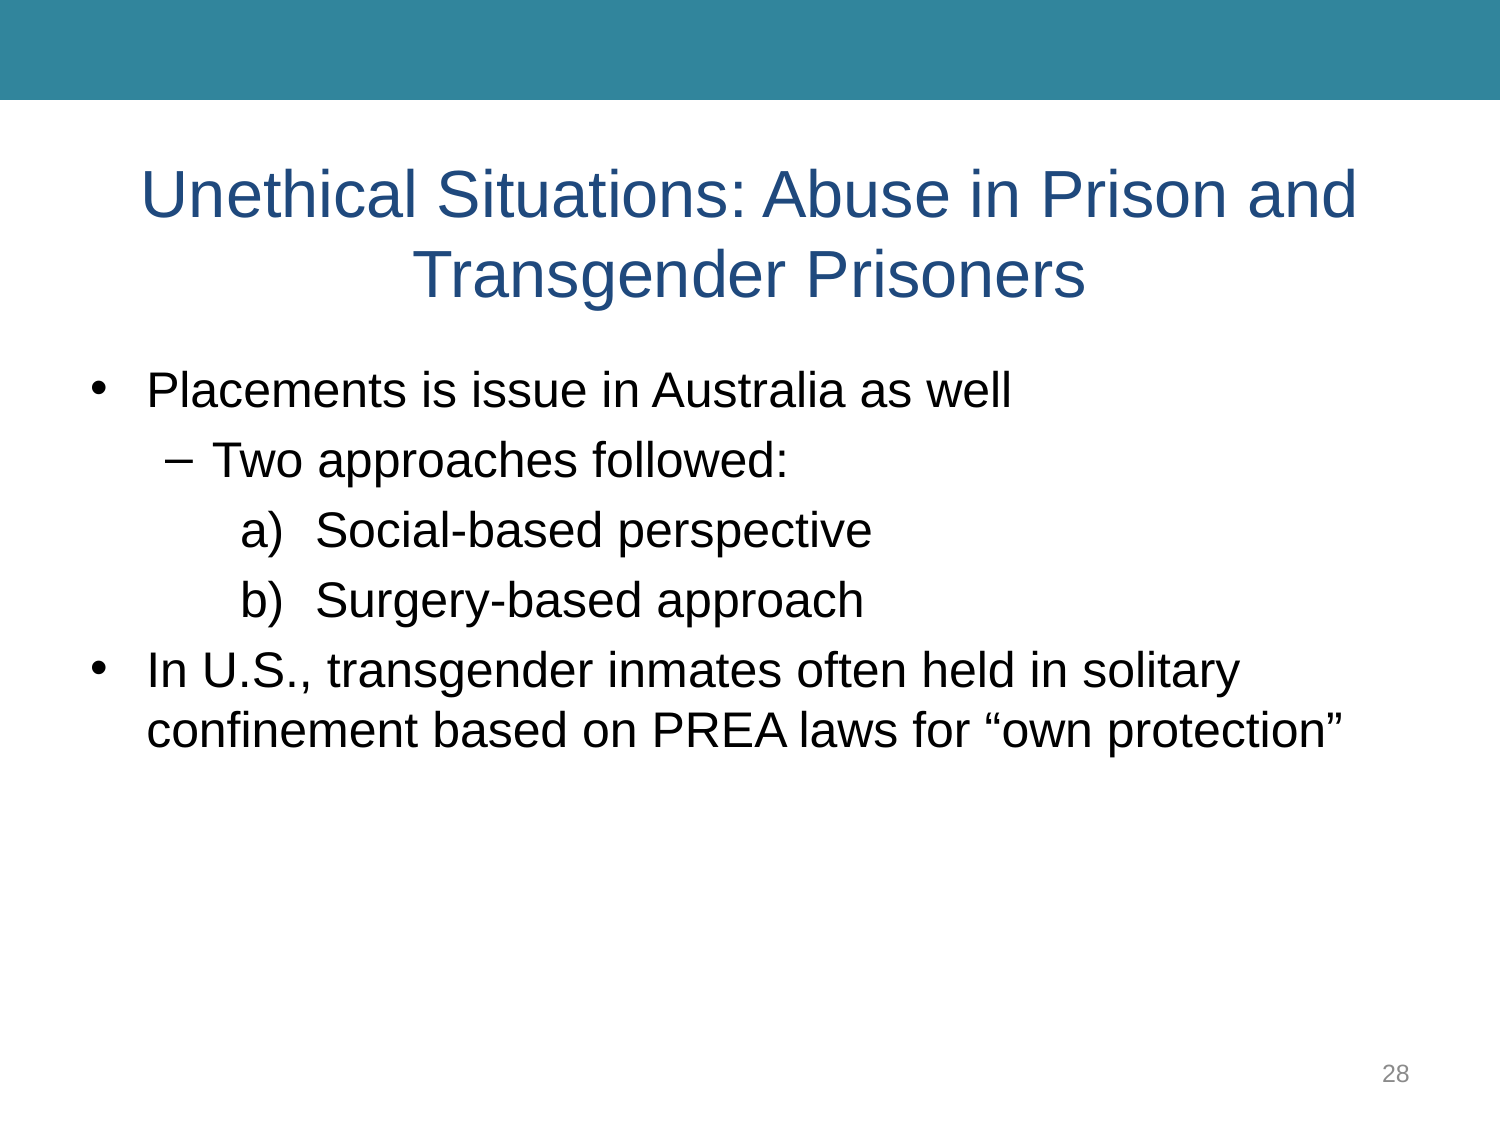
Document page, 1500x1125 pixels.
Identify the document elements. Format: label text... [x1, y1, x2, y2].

title Unethical Situations: Abuse in Prison and Transgender Prisoners [75, 137, 1425, 325]
list Placements is issue in Australia as well Two approaches followed: Social-based perspective Surgery-based approach In U.S., transgender inmates often held in solitary confinement based on PREA laws for “own protection” [75, 350, 1425, 1005]
slide_number 28 [1350, 1042, 1425, 1103]
